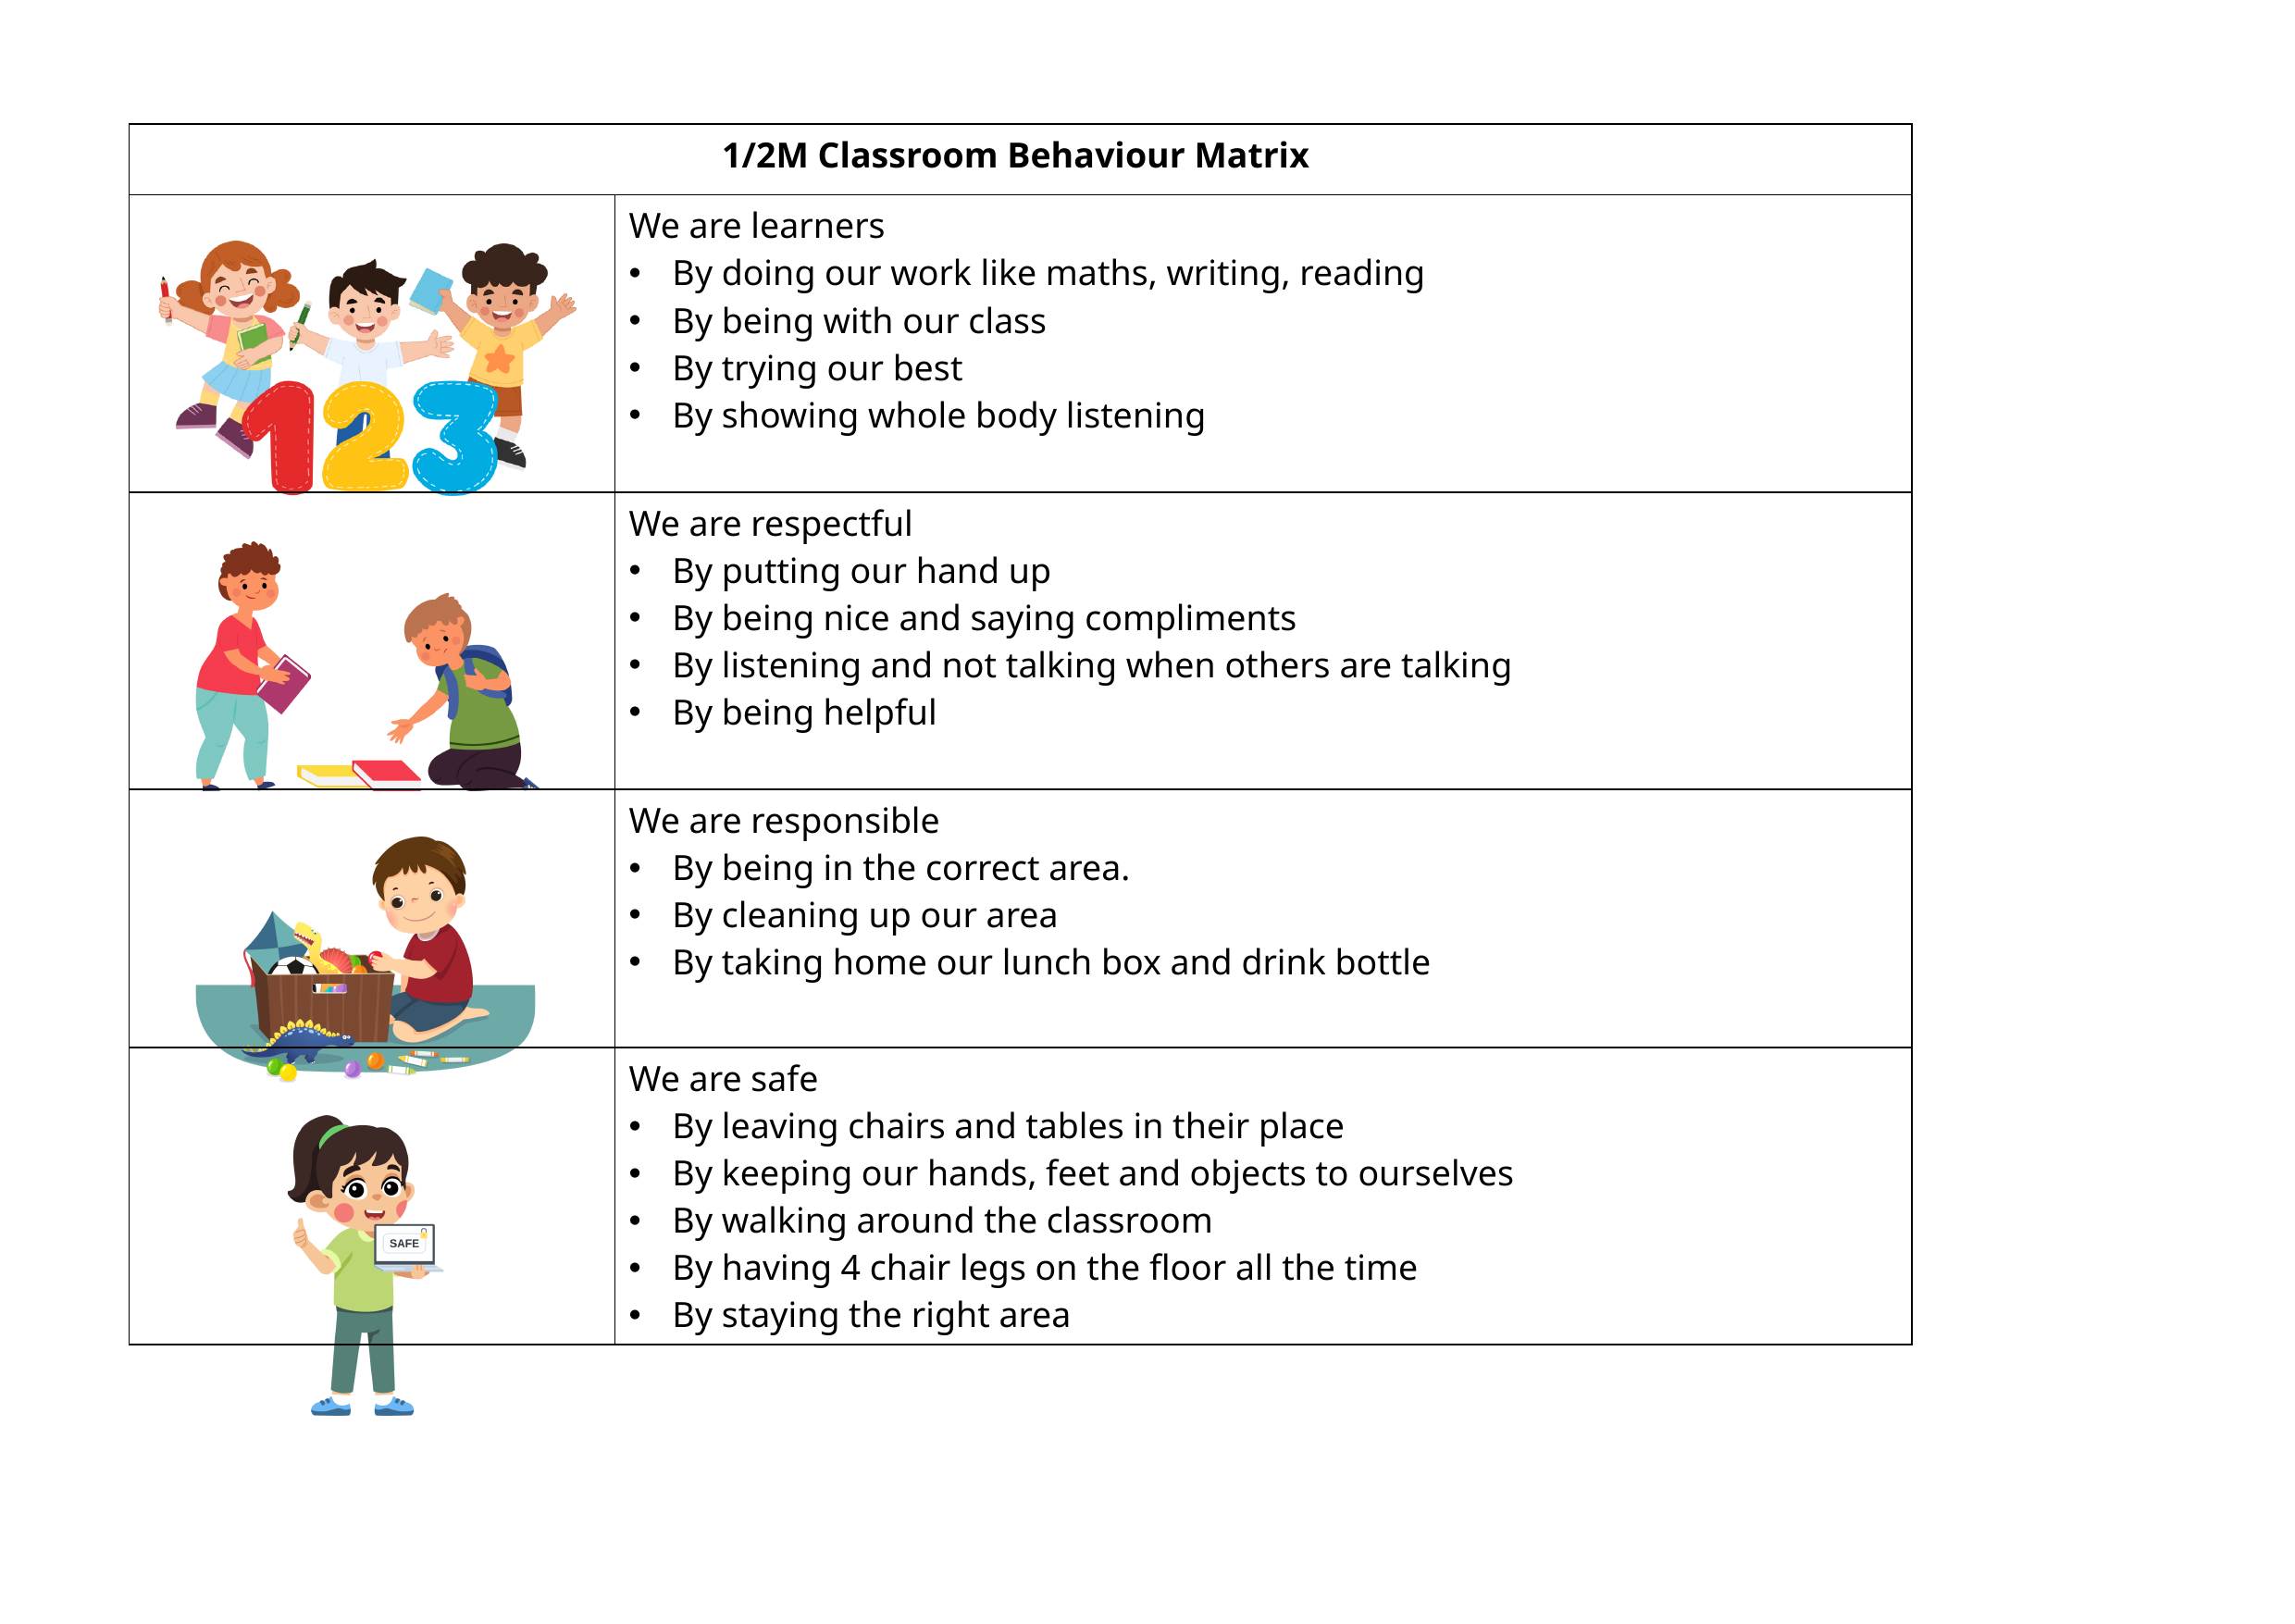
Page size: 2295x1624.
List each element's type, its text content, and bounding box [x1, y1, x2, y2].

table_cell [130, 790, 614, 1047]
table_cell We are responsible By being in the correct area. By cleaning up our area By taking home our lunch box and drink bottle [615, 790, 1911, 1047]
table_cell We are learners By doing our work like maths, writing, reading By being with our class By trying our best By showing whole body listening [615, 195, 1911, 491]
text_box [287, 1345, 444, 1416]
table_cell [130, 493, 614, 788]
table_cell We are respectful By putting our hand up By being nice and saying compliments By listening and not talking when others are talking By being helpful [615, 493, 1911, 788]
table_cell We are safe By leaving chairs and tables in their place By keeping our hands, feet and objects to ourselves By walking around the classroom By having 4 chair legs on the floor all the time By staying the right area [615, 1048, 1911, 1344]
table_cell [130, 195, 614, 491]
table_header 1/2M Classroom Behaviour Matrix [130, 125, 1911, 194]
table_cell [130, 1048, 614, 1344]
